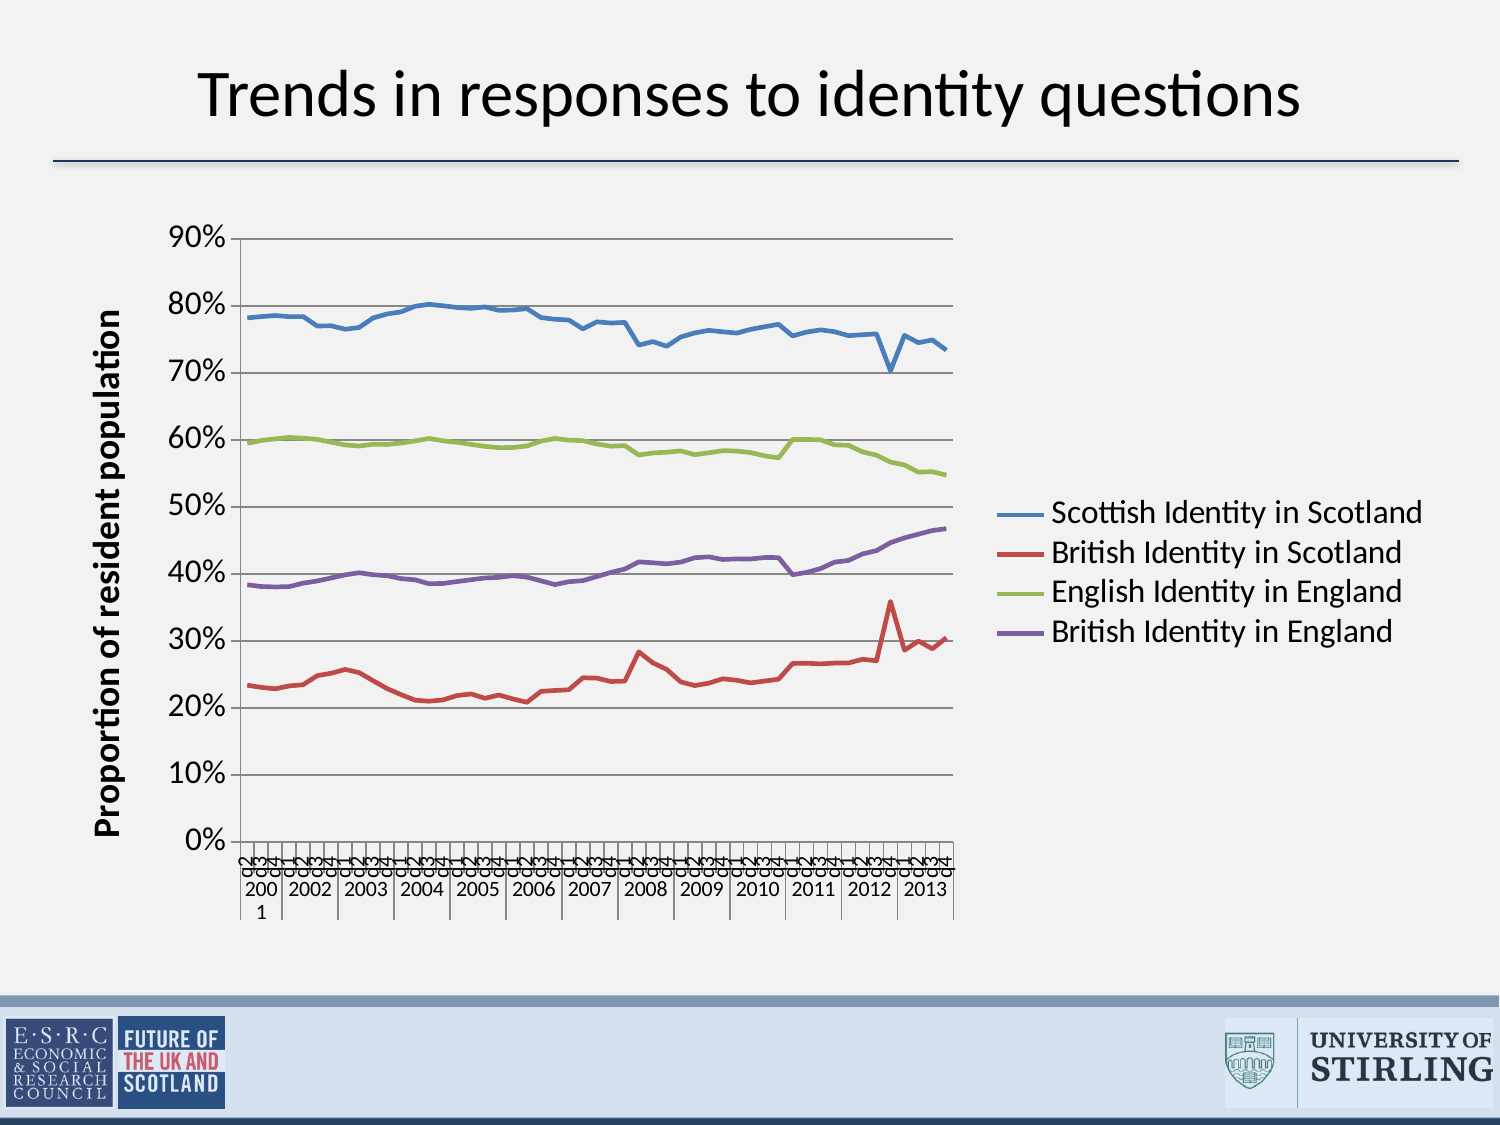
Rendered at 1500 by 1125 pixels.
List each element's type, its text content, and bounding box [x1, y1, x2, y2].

title Trends in responses to identity questions [17, 19, 1483, 161]
chart [52, 207, 1448, 941]
